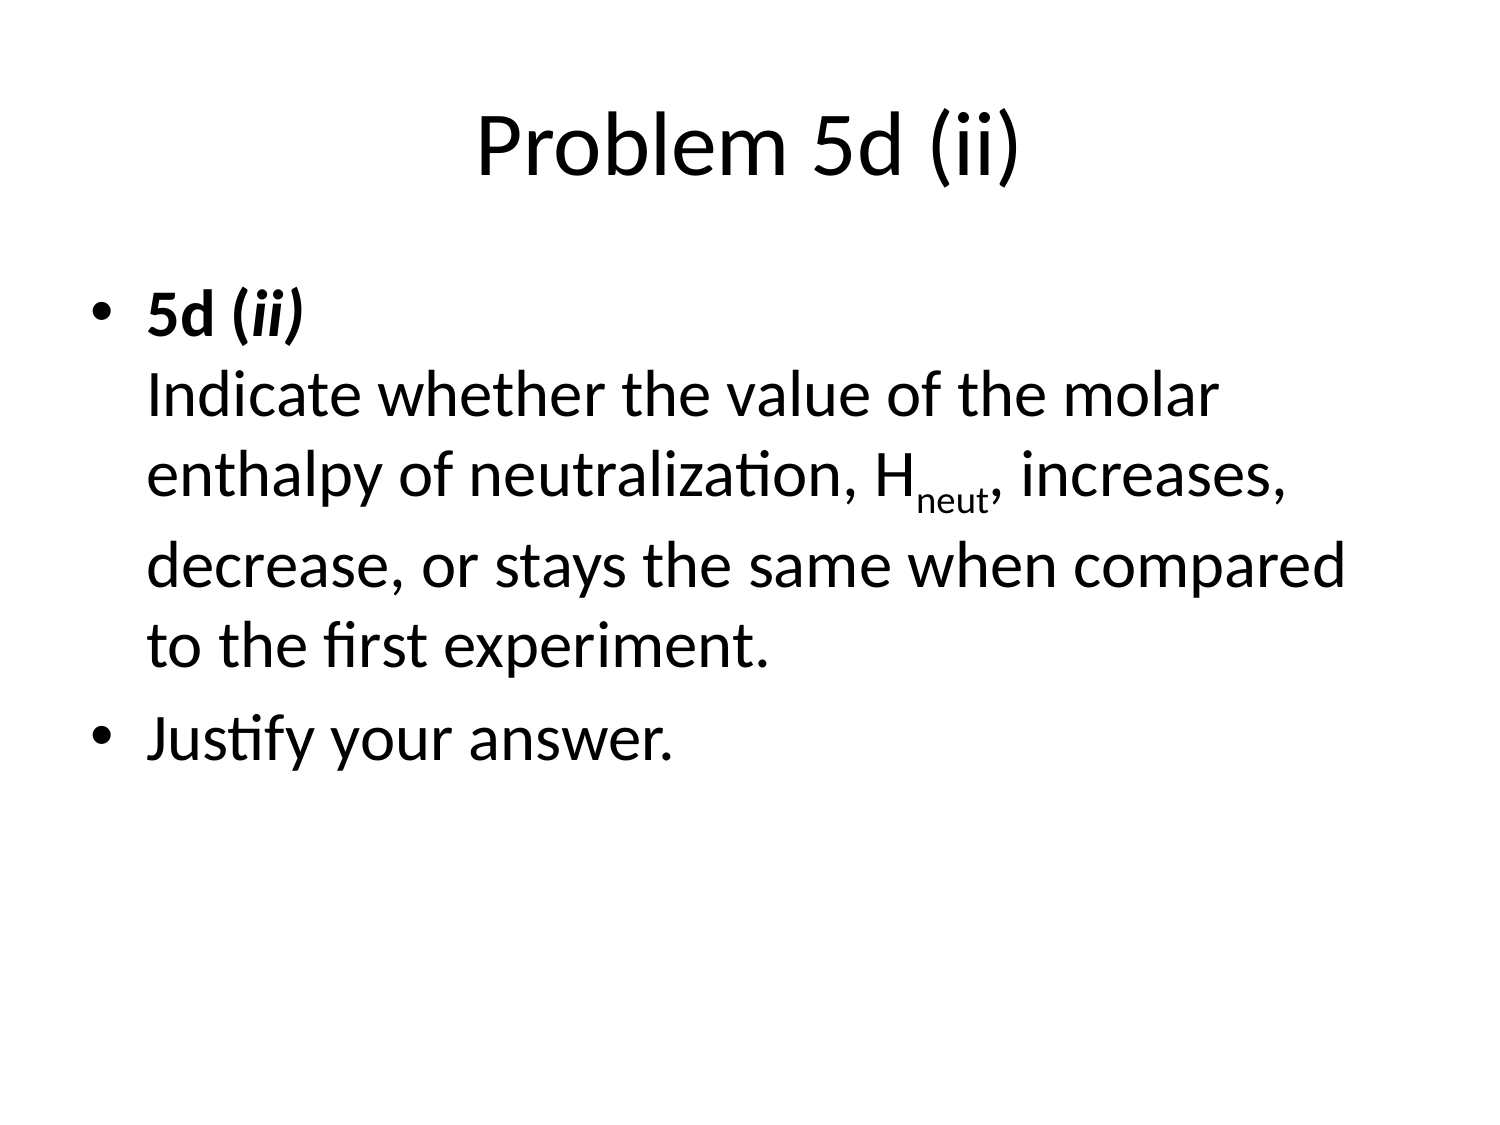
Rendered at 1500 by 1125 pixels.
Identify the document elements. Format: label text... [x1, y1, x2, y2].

title Problem 5d (ii) [74, 44, 1426, 233]
list 5d (ii) Indicate whether the value of the molar enthalpy of neutralization, Hneut, increases, decrease, or stays the same when compared to the first experiment. Justify your answer. [74, 262, 1426, 1006]
